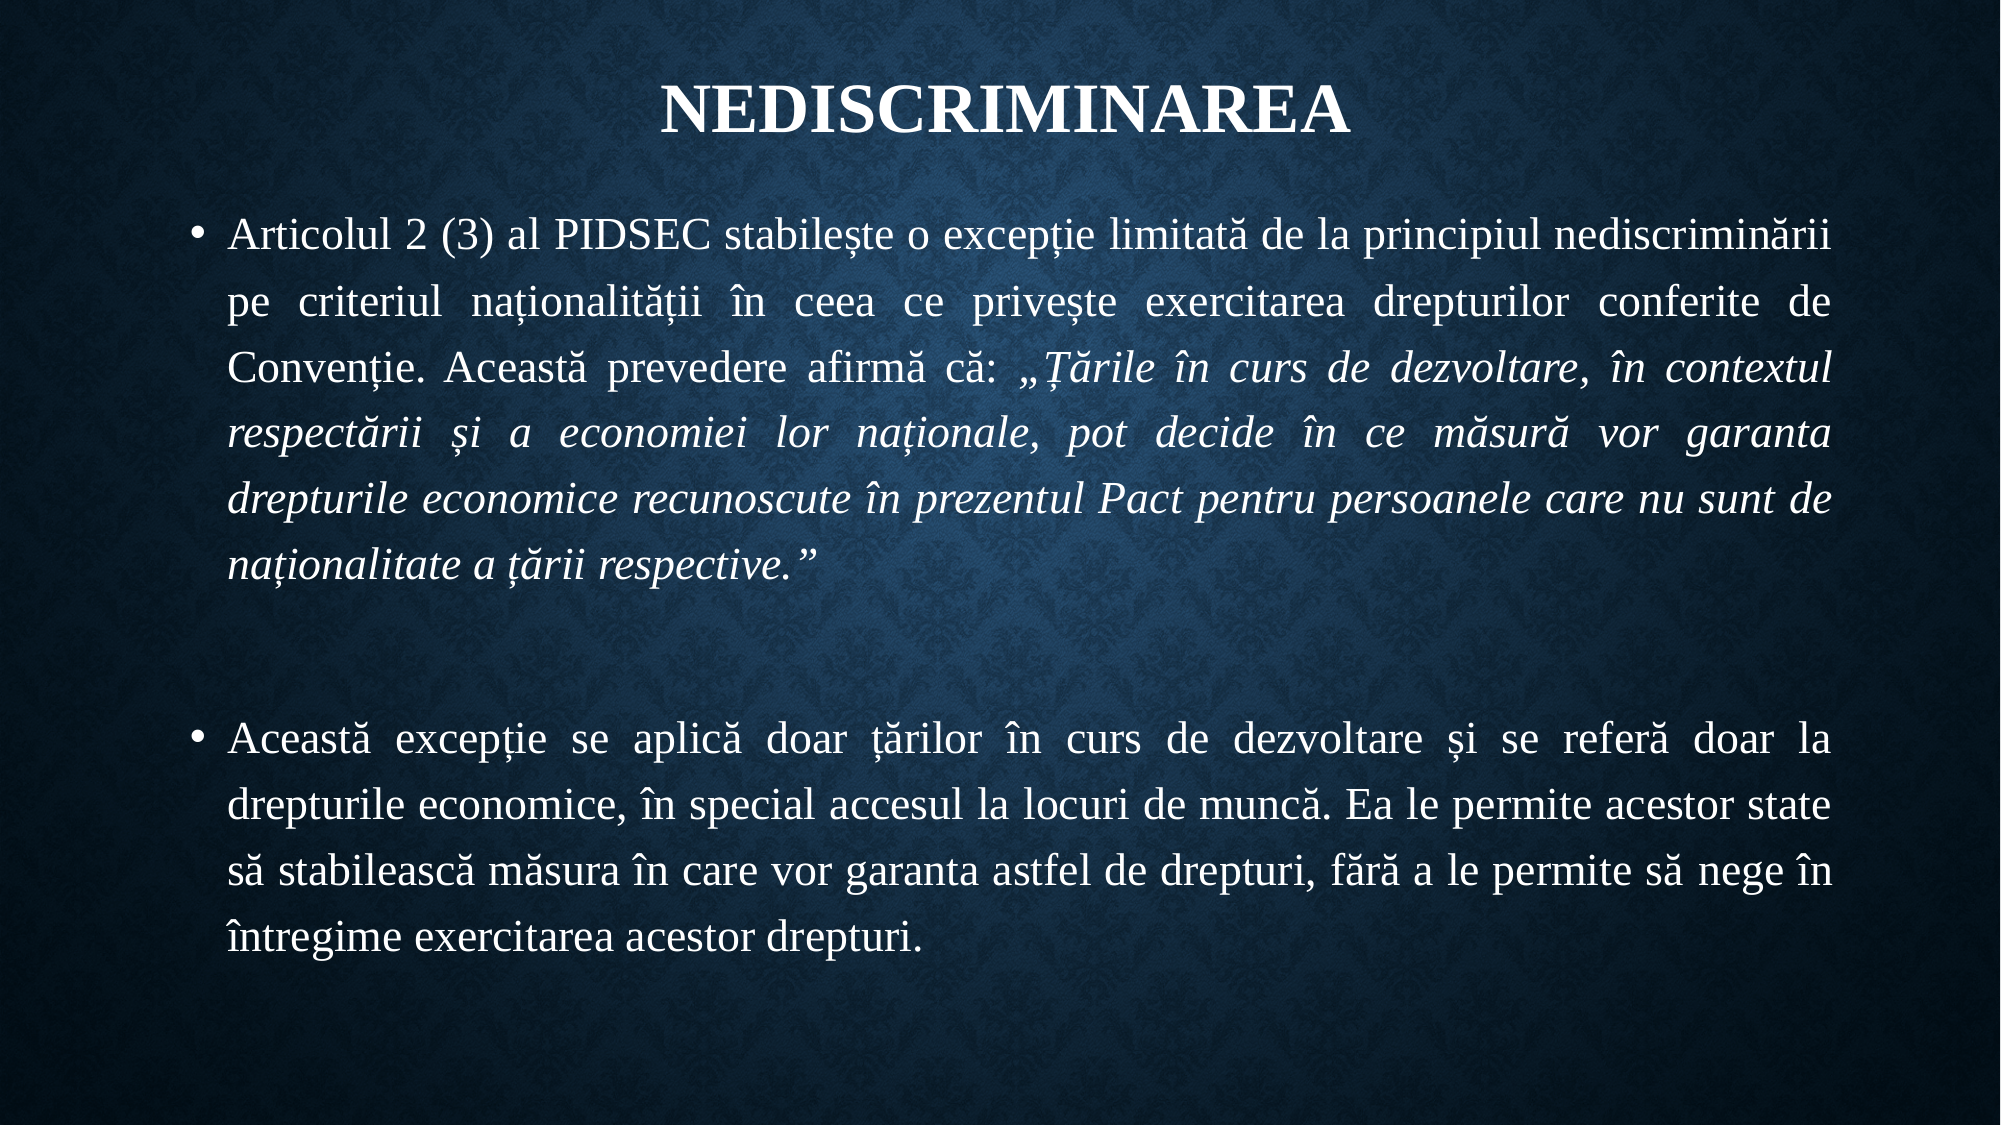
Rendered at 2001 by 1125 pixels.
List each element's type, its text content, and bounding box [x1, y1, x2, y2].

title NEDISCRIMINAREA [174, 34, 1838, 185]
list Articolul 2 (3) al PIDSEC stabilește o excepție limitată de la principiul nediscriminării pe criteriul naționalității în ceea ce privește exercitarea drepturilor conferite de Convenție. Această prevedere afirmă că: „Țările în curs de dezvoltare, în contextul respectării și a economiei lor naționale, pot decide în ce măsură vor garanta drepturile economice recunoscute în prezentul Pact pentru persoanele care nu sunt de naționalitate a țării respective.” Această excepție se aplică doar țărilor în curs de dezvoltare și se referă doar la drepturile economice, în special accesul la locuri de muncă. Ea le permite acestor state să stabilească măsura în care vor garanta astfel de drepturi, fără a le permite să nege în întregime exercitarea acestor drepturi. [174, 185, 1849, 1016]
